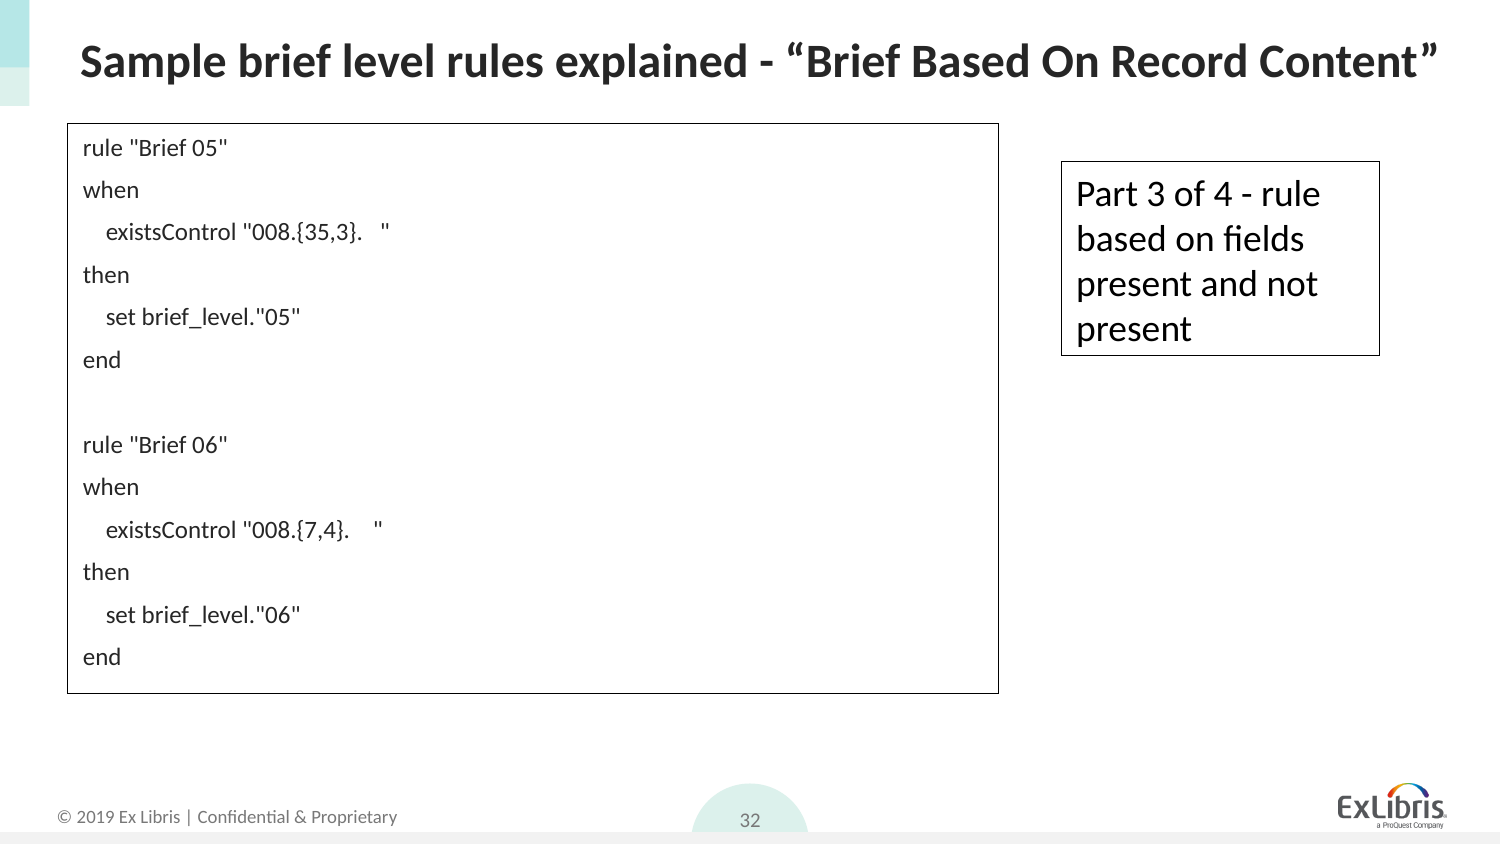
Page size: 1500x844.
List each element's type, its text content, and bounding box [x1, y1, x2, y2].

slide_number 32 [705, 789, 795, 844]
title Sample brief level rules explained - “Brief Based On Record Content” [64, 11, 1471, 107]
list rule "Brief 05" when existsControl "008.{35,3}. " then set brief_level."05" end rule "Brief 06" when existsControl "008.{7,4}. " then set brief_level."06" end [67, 123, 999, 694]
picture [1338, 783, 1447, 829]
text_box Part 3 of 4 - rule based on fields present and not present [1061, 161, 1380, 356]
